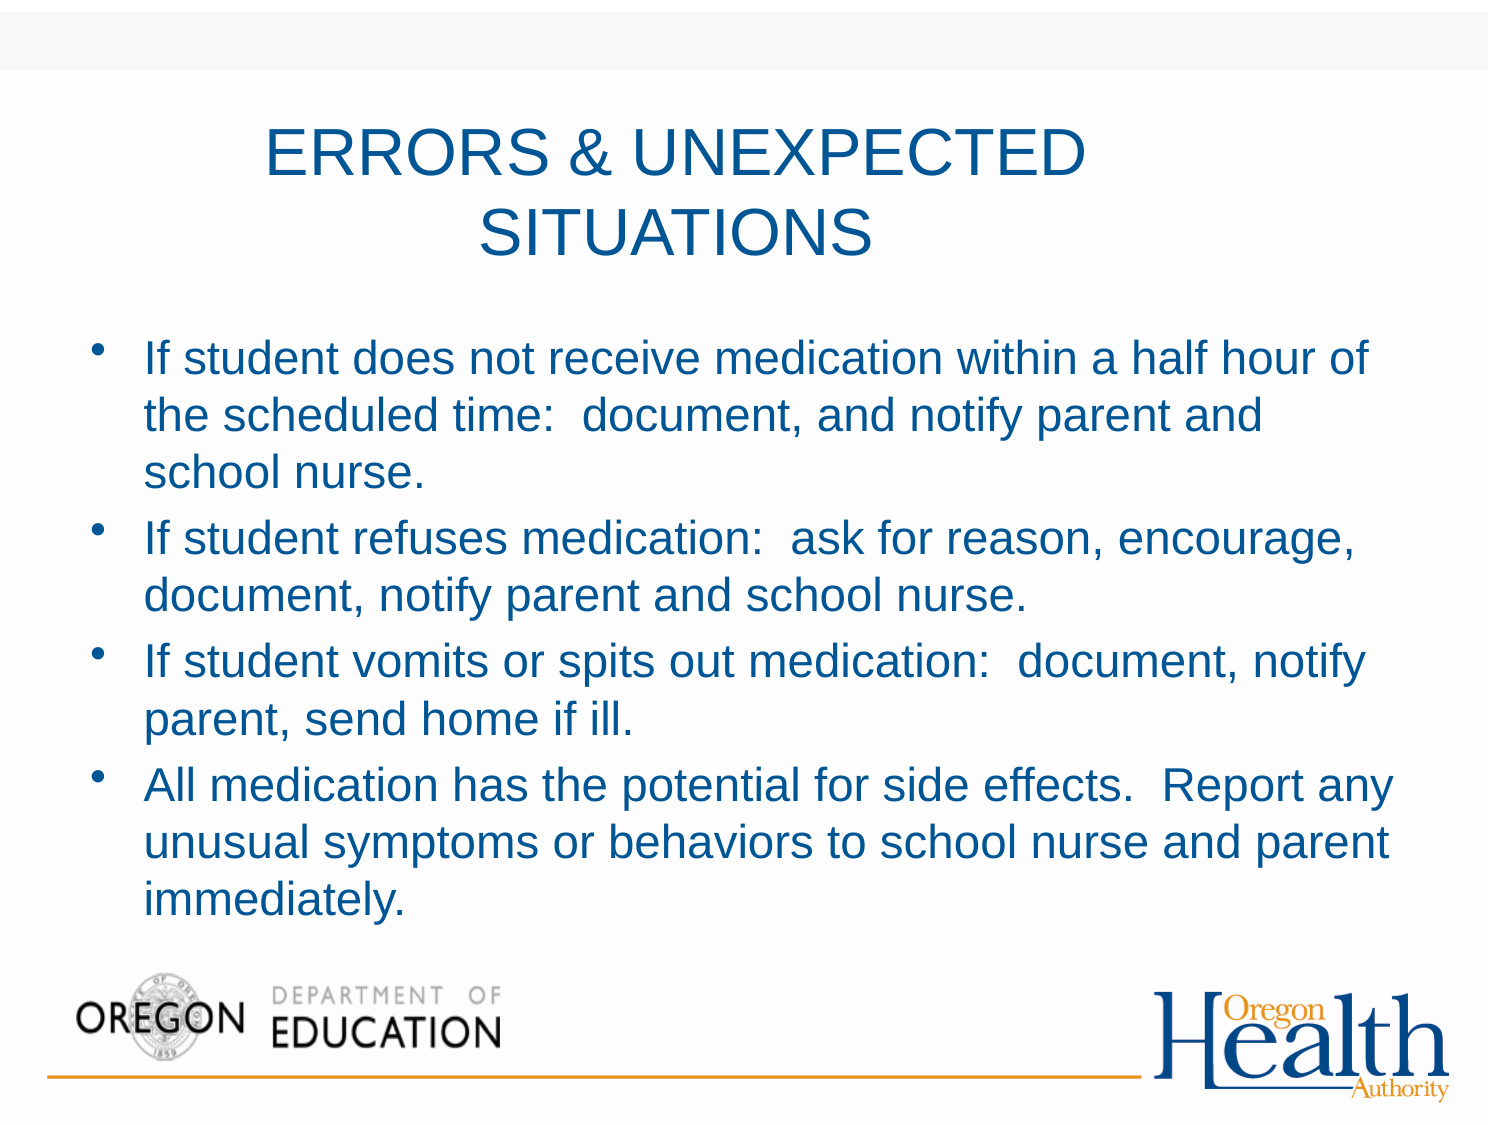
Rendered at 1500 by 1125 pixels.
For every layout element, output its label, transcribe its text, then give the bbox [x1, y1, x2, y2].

list If student does not receive medication within a half hour of the scheduled time: document, and notify parent and school nurse. If student refuses medication: ask for reason, encourage, document, notify parent and school nurse. If student vomits or spits out medication: document, notify parent, send home if ill. All medication has the potential for side effects. Report any unusual symptoms or behaviors to school nurse and parent immediately. [74, 262, 1426, 938]
picture [0, 12, 1488, 1125]
title ERRORS & UNEXPECTED SITUATIONS [79, 74, 1275, 262]
